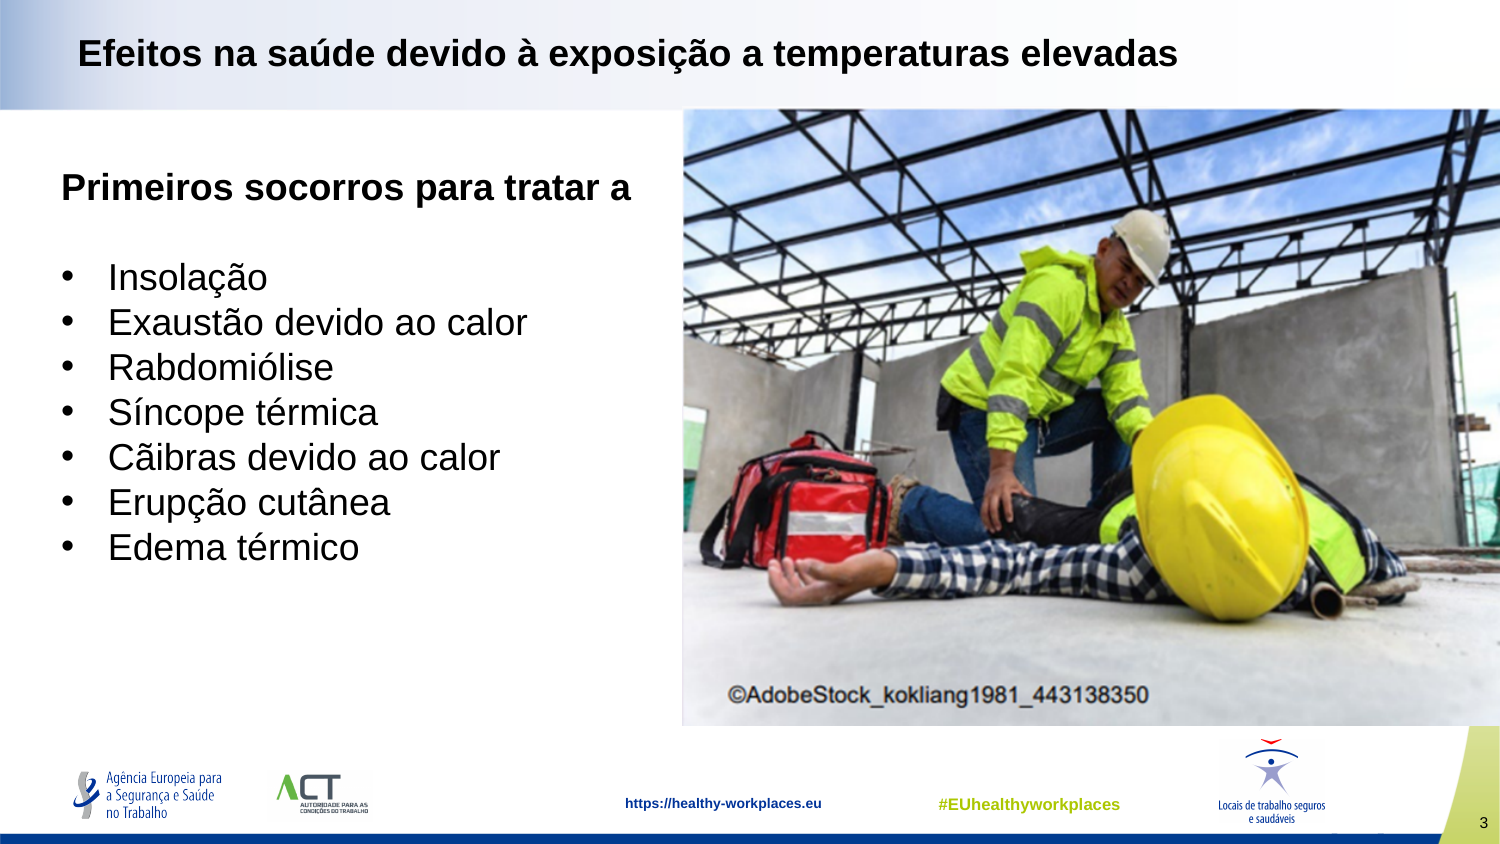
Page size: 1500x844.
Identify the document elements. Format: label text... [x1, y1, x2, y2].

text_box Efeitos na saúde devido à exposição a temperaturas elevadas [63, 21, 1195, 82]
picture [0, 0, 1500, 844]
text_box Primeiros socorros para tratar a Insolação Exaustão devido ao calor Rabdomiólise Síncope térmica Cãibras devido ao calor Erupção cutânea Edema térmico [46, 155, 647, 620]
